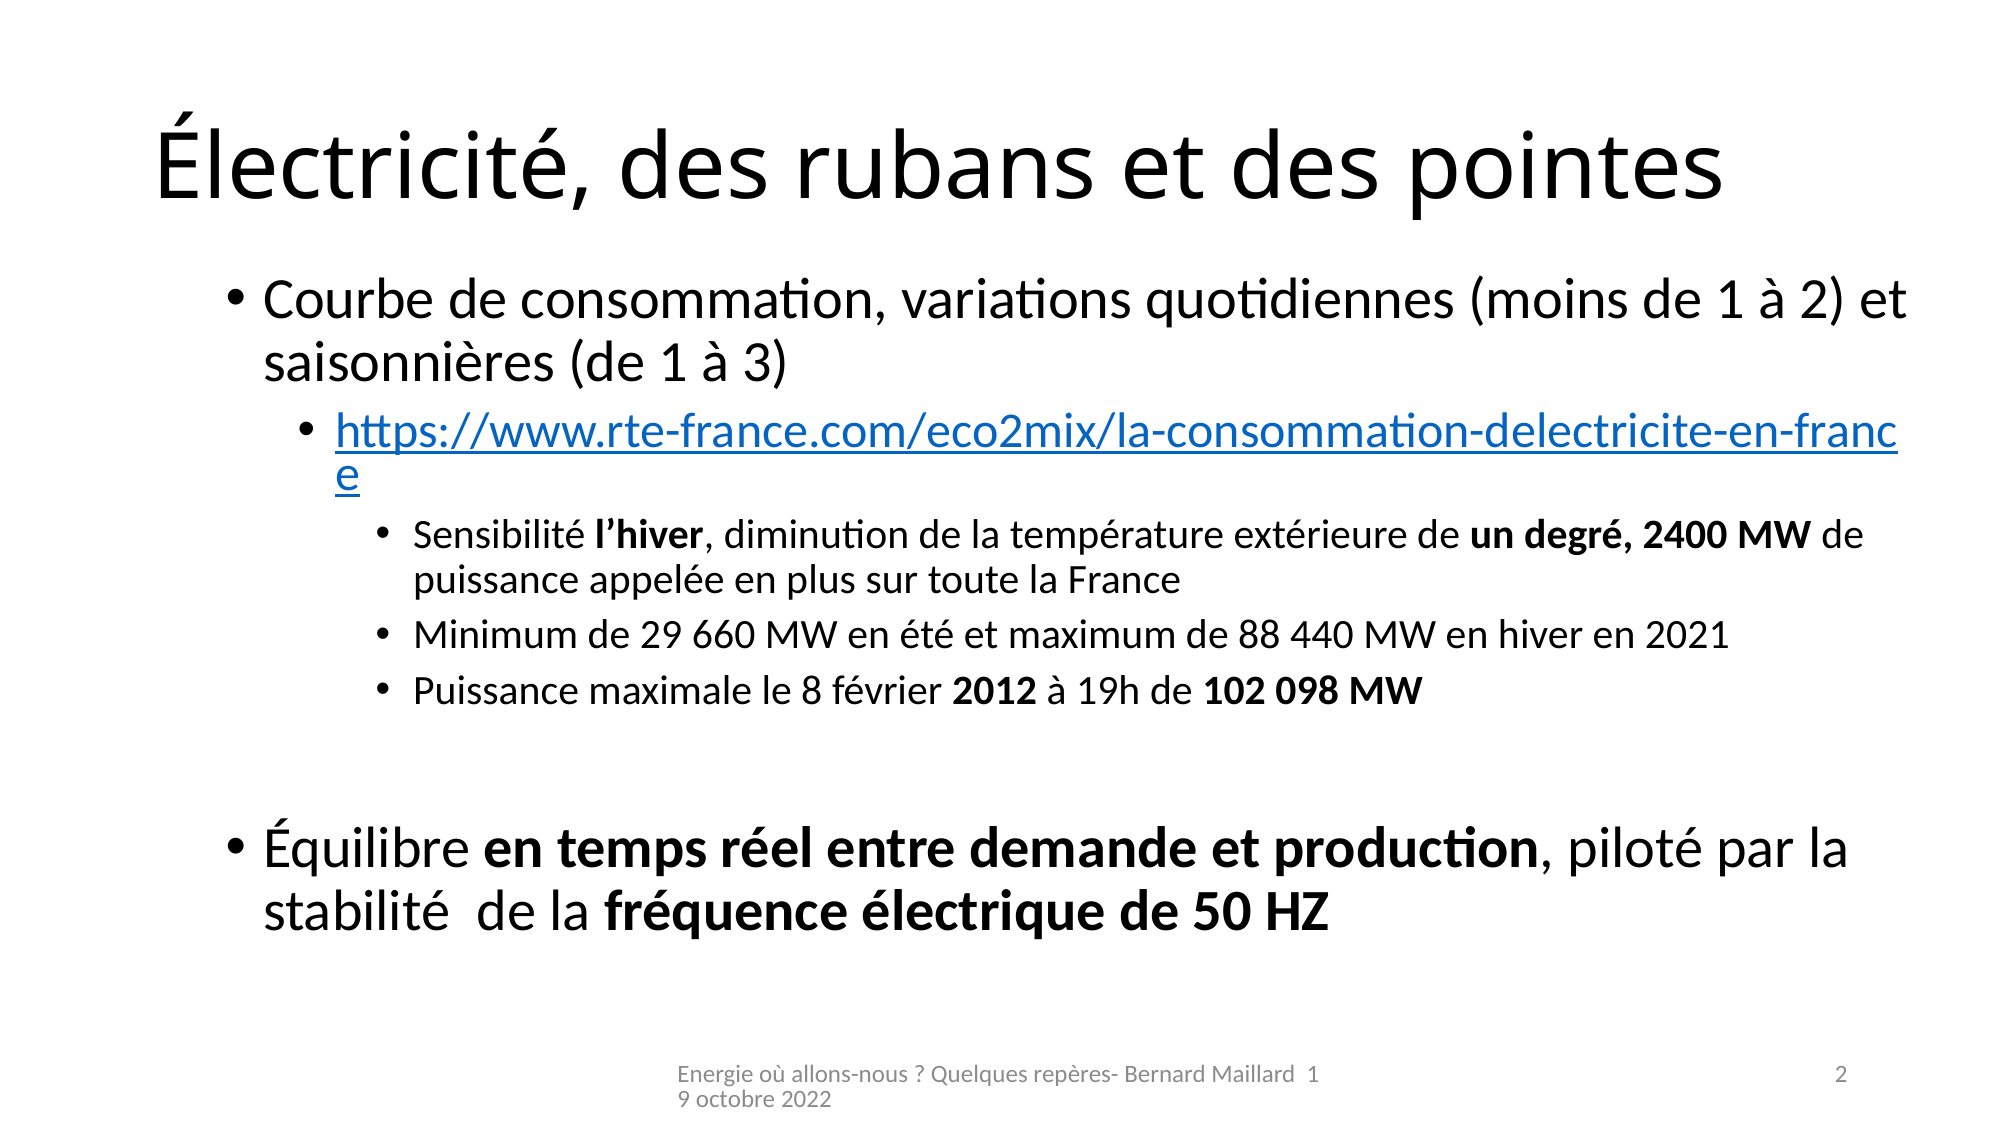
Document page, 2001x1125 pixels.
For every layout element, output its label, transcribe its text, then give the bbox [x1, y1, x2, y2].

footer Energie où allons-nous ? Quelques repères- Bernard Maillard 19 octobre 2022 [662, 1042, 1338, 1103]
list Courbe de consommation, variations quotidiennes (moins de 1 à 2) et saisonnières (de 1 à 3) https://www.rte-france.com/eco2mix/la-consommation-delectricite-en-france Sensibilité l’hiver, diminution de la température extérieure de un degré, 2400 MW de puissance appelée en plus sur toute la France Minimum de 29 660 MW en été et maximum de 88 440 MW en hiver en 2021 Puissance maximale le 8 février 2012 à 19h de 102 098 MW Équilibre en temps réel entre demande et production, piloté par la stabilité de la fréquence électrique de 50 HZ [210, 261, 1936, 975]
title Électricité, des rubans et des pointes [137, 59, 1863, 278]
slide_number 2 [1412, 1042, 1863, 1103]
